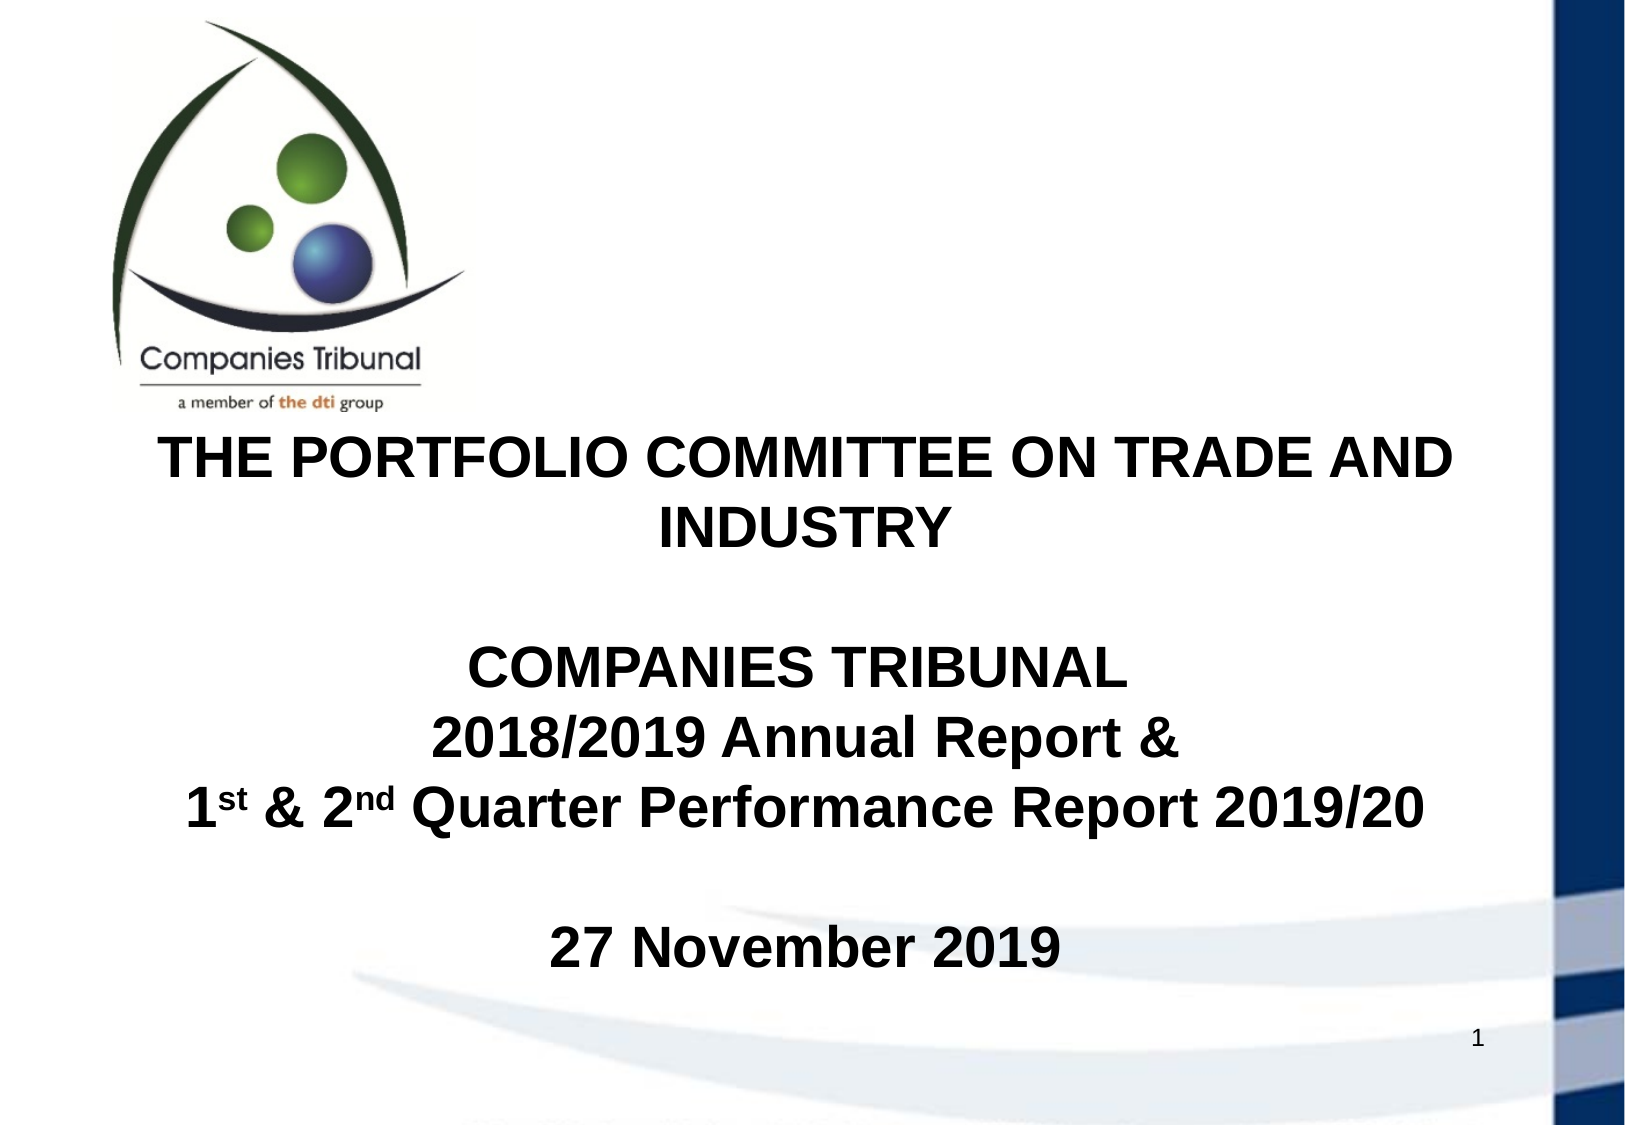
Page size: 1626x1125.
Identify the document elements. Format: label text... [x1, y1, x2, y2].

picture [112, 0, 1625, 1125]
text_box 1 [1312, 1013, 1500, 1059]
text_box THE PORTFOLIO COMMITTEE ON TRADE AND INDUSTRY COMPANIES TRIBUNAL 2018/2019 Annual Report & 1st & 2nd Quarter Performance Report 2019/20 27 November 2019 [62, 322, 1550, 1047]
